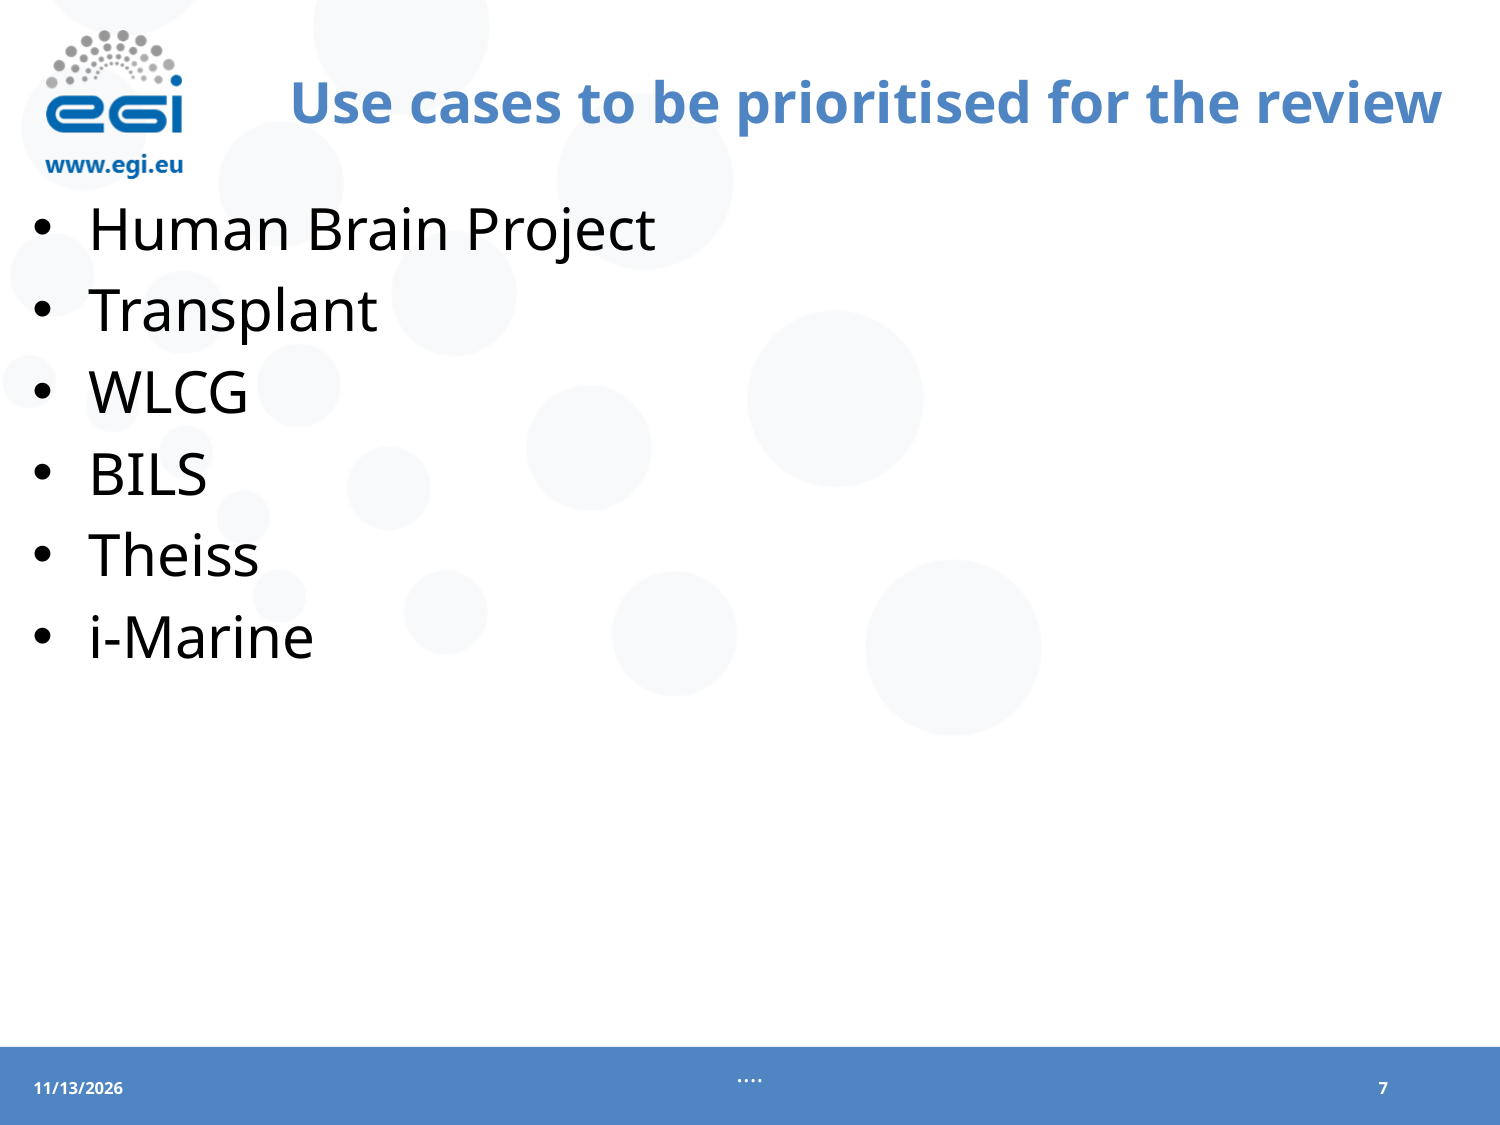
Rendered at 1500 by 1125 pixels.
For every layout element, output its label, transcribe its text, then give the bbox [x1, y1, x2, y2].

picture [3, 0, 1076, 772]
text_box Human Brain Project Transplant WLCG BILS Theiss i-Marine [17, 184, 1483, 970]
footer .... [194, 1042, 1306, 1103]
title Use cases to be prioritised for the review [253, 30, 1459, 171]
